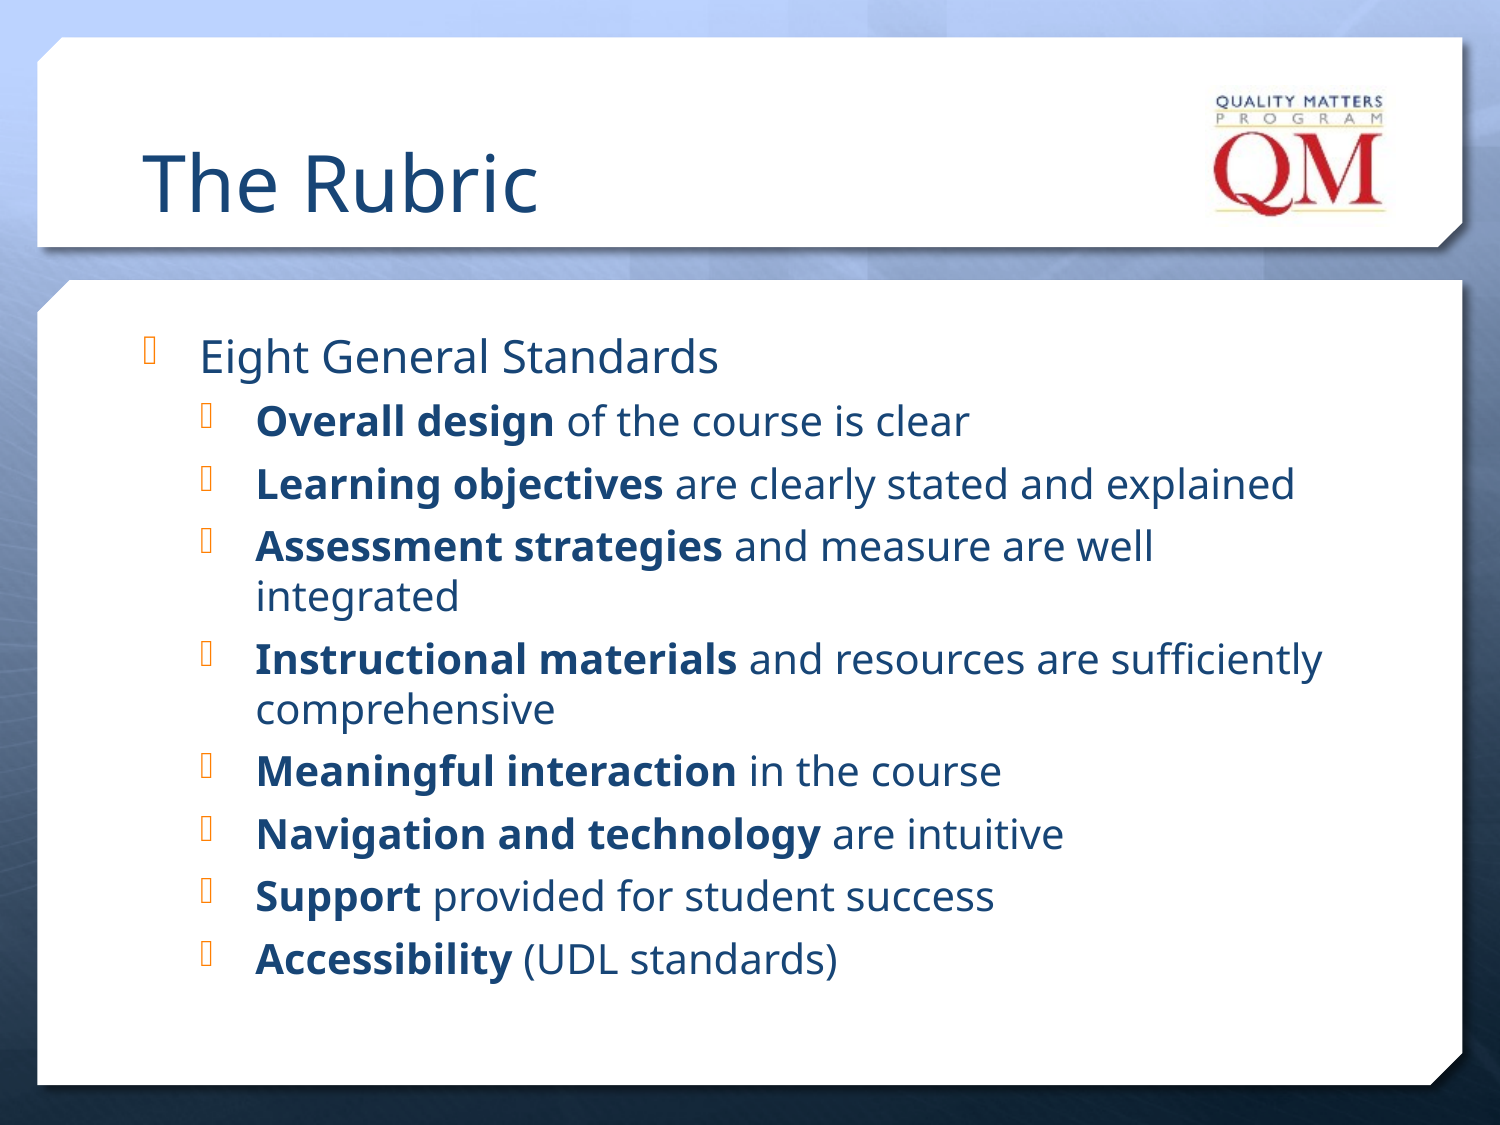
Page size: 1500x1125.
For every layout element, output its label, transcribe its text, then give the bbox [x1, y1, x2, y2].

picture [1204, 85, 1396, 228]
title The Rubric [127, 48, 1372, 236]
list Eight General Standards Overall design of the course is clear Learning objectives are clearly stated and explained Assessment strategies and measure are well integrated Instructional materials and resources are sufficiently comprehensive Meaningful interaction in the course Navigation and technology are intuitive Support provided for student success Accessibility (UDL standards) [127, 319, 1372, 978]
